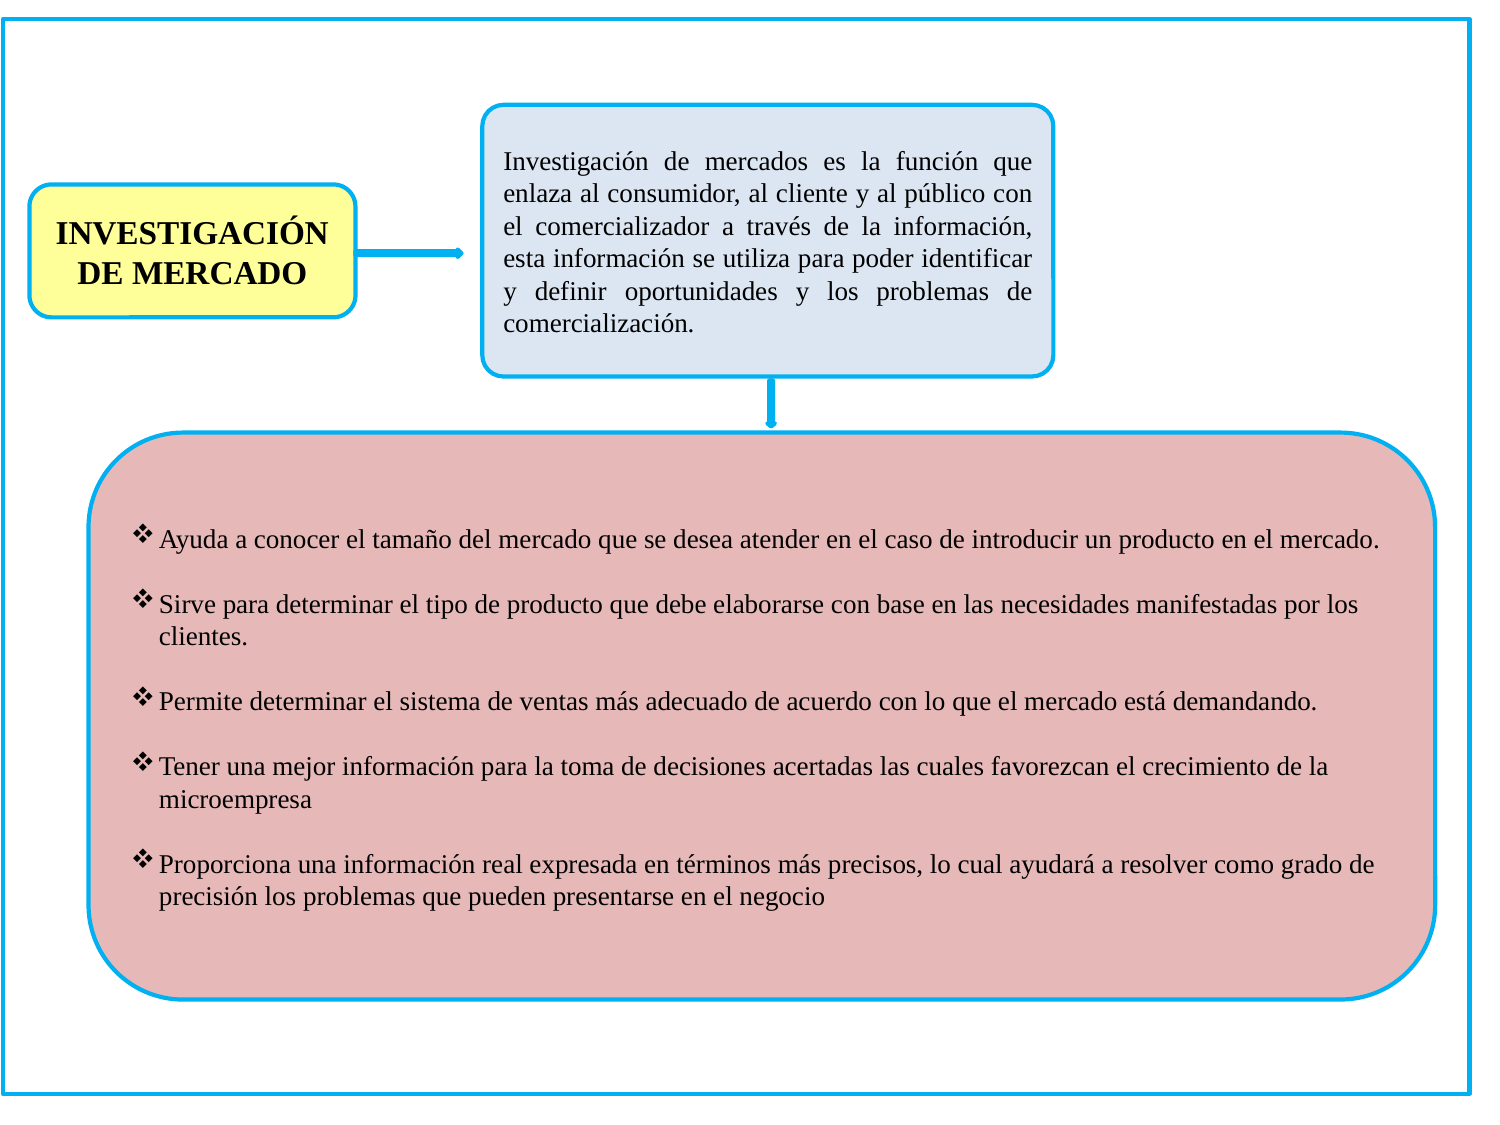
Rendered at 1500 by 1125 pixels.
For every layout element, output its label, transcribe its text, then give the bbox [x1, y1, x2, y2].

subtitle [1, 17, 1472, 1096]
text_box Investigación de mercados es la función que enlaza al consumidor, al cliente y al público con el comercializador a través de la información, esta información se utiliza para poder identificar y definir oportunidades y los problemas de comercialización. [480, 102, 1056, 379]
text_box Ayuda a conocer el tamaño del mercado que se desea atender en el caso de introducir un producto en el mercado. Sirve para determinar el tipo de producto que debe elaborarse con base en las necesidades manifestadas por los clientes. Permite determinar el sistema de ventas más adecuado de acuerdo con lo que el mercado está demandando. Tener una mejor información para la toma de decisiones acertadas las cuales favorezcan el crecimiento de la microempresa Proporciona una información real expresada en términos más precisos, lo cual ayudará a resolver como grado de precisión los problemas que pueden presentarse en el negocio [86, 430, 1438, 1002]
text_box [765, 379, 777, 429]
text_box [353, 247, 464, 259]
text_box INVESTIGACIÓN DE MERCADO [27, 182, 358, 320]
